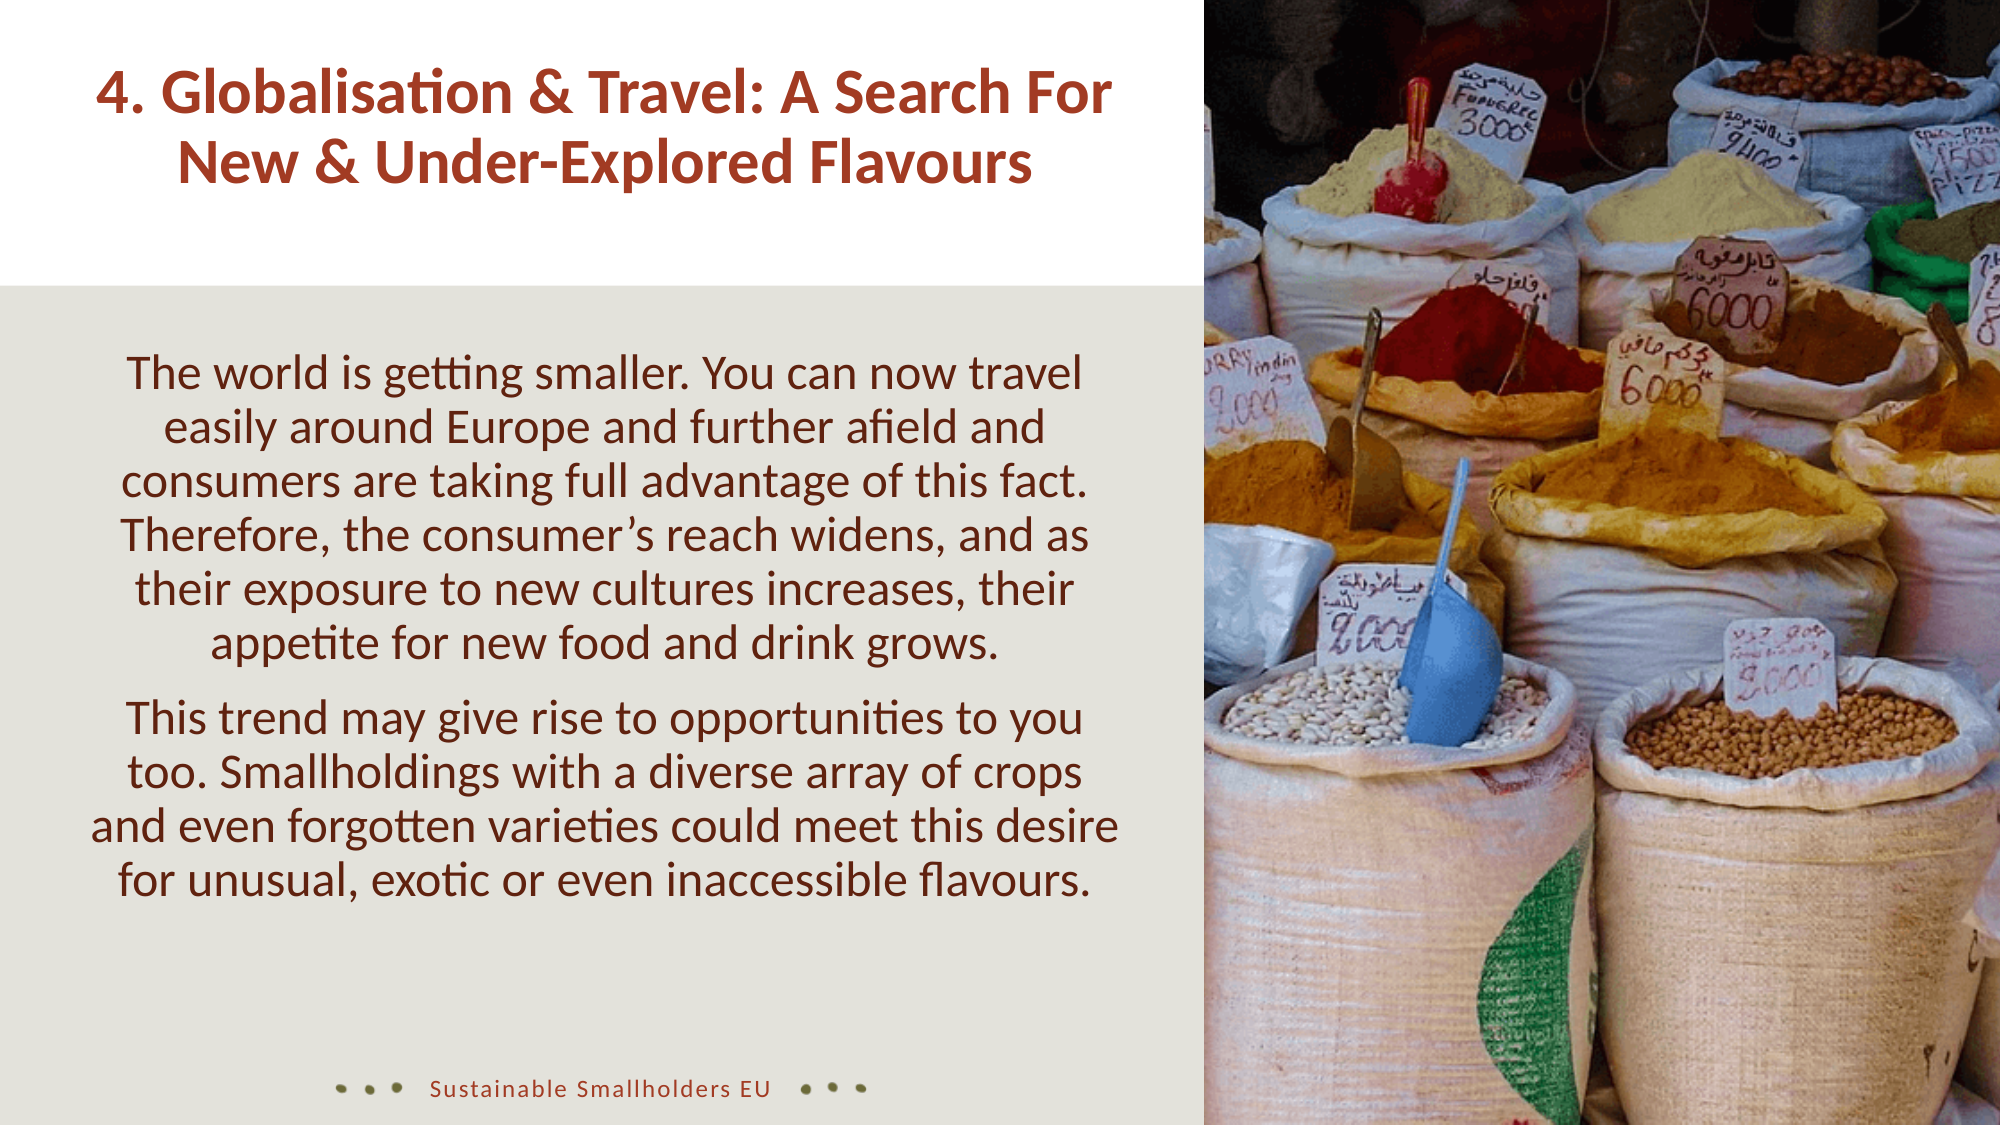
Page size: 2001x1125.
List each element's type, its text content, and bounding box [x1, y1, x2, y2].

picture [1203, 0, 2000, 1125]
list The world is getting smaller. You can now travel easily around Europe and further afield and consumers are taking full advantage of this fact. Therefore, the consumer’s reach widens, and as their exposure to new cultures increases, their appetite for new food and drink grows. This trend may give rise to opportunities to you too. Smallholdings with a diverse array of crops and even forgotten varieties could meet this desire for unusual, exotic or even inaccessible flavours. [73, 339, 1137, 1002]
list 4. Globalisation & Travel: A Search For New & Under-Explored Flavours [73, 50, 1137, 250]
picture [797, 1052, 870, 1125]
picture [332, 1052, 406, 1125]
